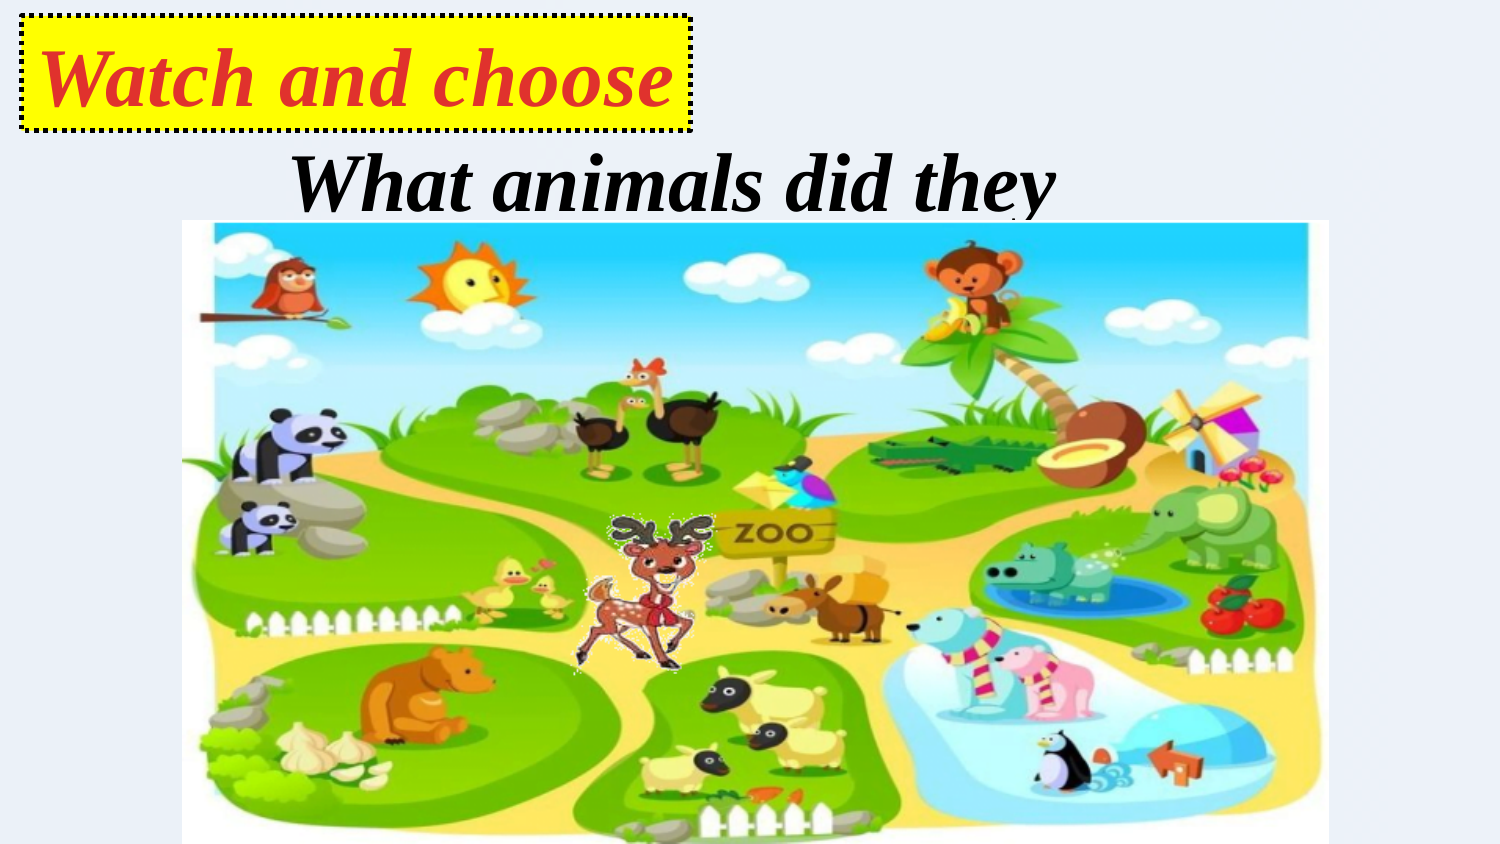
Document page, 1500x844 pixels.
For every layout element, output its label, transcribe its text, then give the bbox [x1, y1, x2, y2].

text_box Watch and choose [21, 15, 691, 131]
picture [0, 0, 1500, 844]
text_box What animals did they see? [271, 120, 1240, 218]
